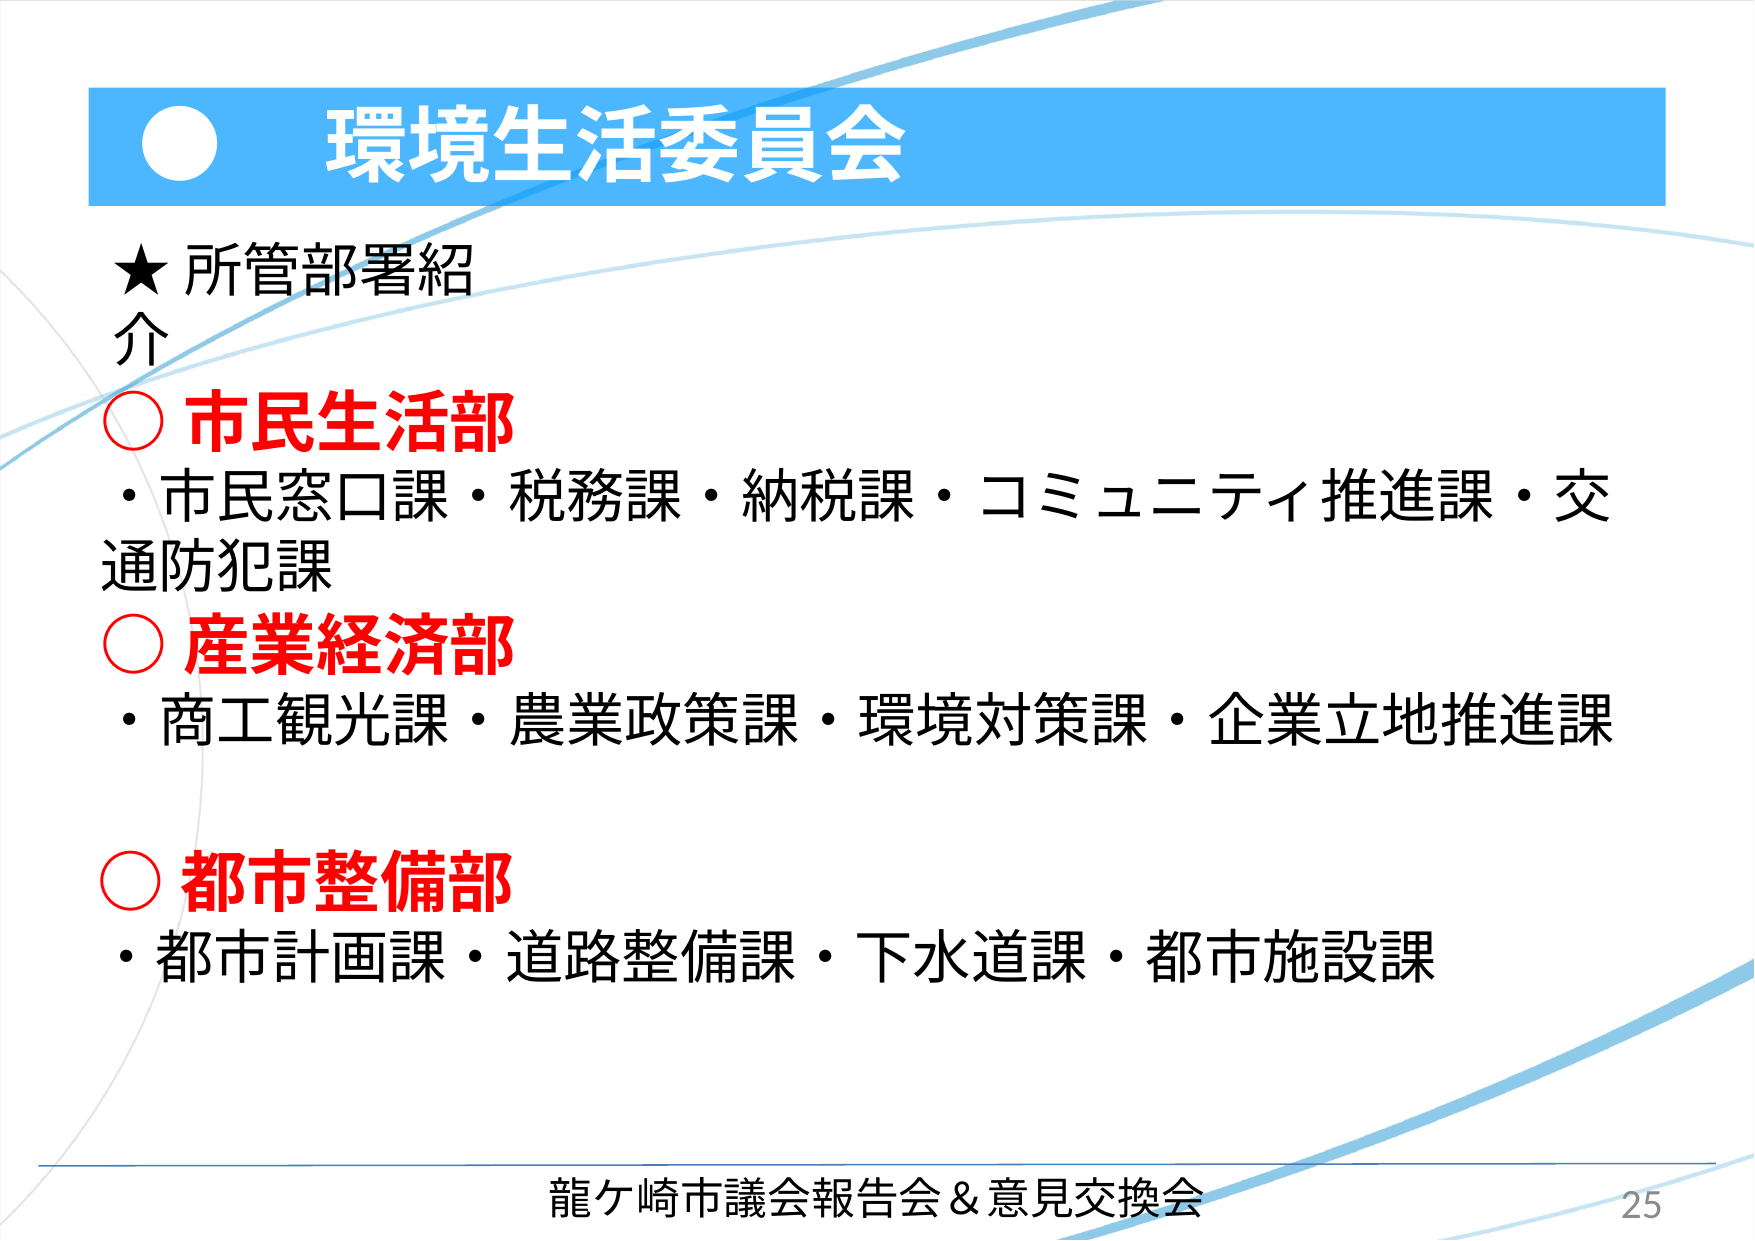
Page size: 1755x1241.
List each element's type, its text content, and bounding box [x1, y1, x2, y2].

title ● 環境生活委員会 [121, 83, 1634, 202]
slide_number 25 [1270, 1177, 1681, 1235]
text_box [38, 1163, 1717, 1167]
text_box ○都市整備部 ・都市計画課・道路整備課・下水道課・都市施設課 [82, 832, 1672, 998]
text_box ★所管部署紹介 [97, 225, 547, 372]
text_box 龍ケ崎市議会報告会＆意見交換会 [439, 1177, 1314, 1231]
picture [0, 0, 1754, 1240]
text_box ○市民生活部 ・市民窓口課・税務課・納税課・コミュニティ推進課・交通防犯課 [85, 372, 1675, 607]
text_box ○産業経済部 ・商工観光課・農業政策課・環境対策課・企業立地推進課 [85, 607, 1675, 761]
